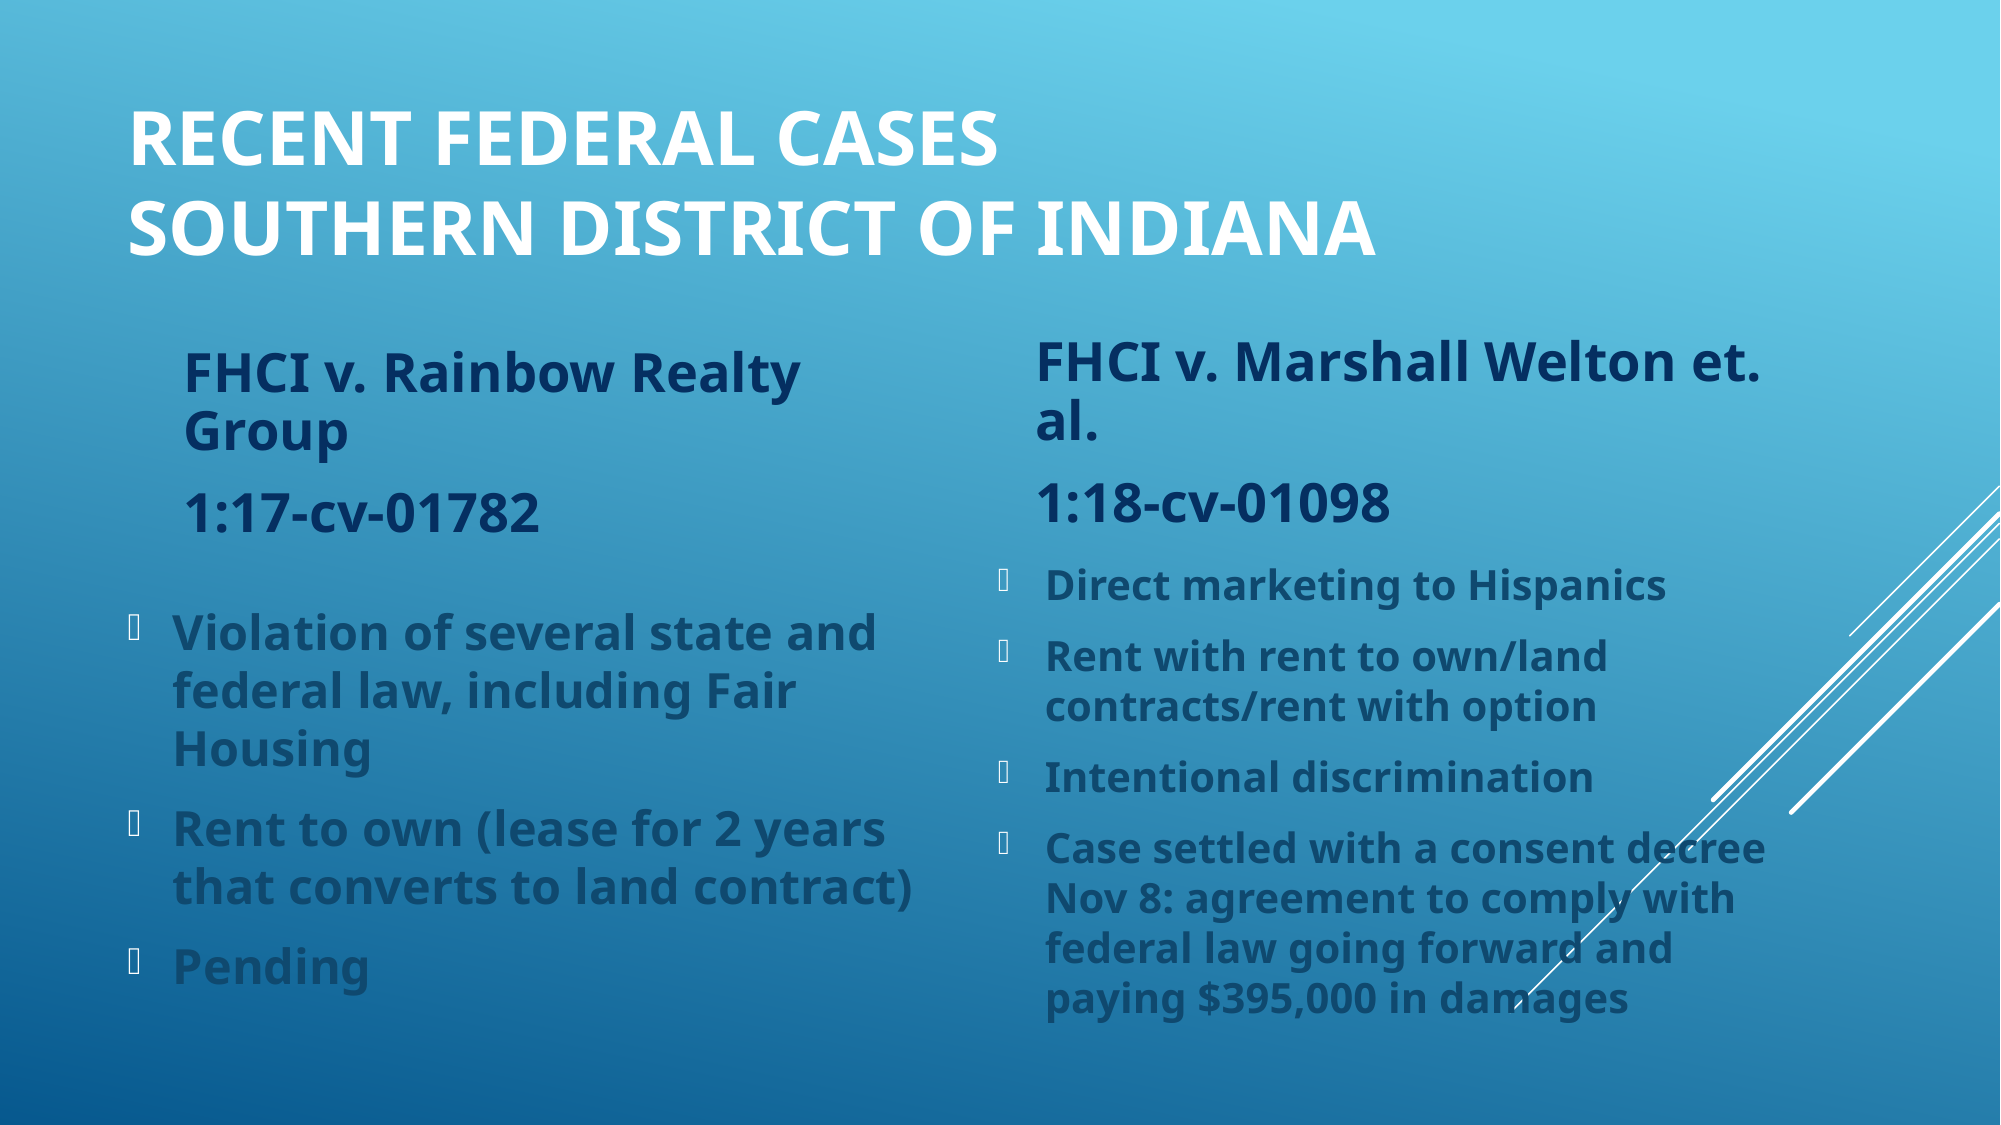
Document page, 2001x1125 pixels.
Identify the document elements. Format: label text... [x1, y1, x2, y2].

list Direct marketing to Hispanics Rent with rent to own/land contracts/rent with option Intentional discrimination Case settled with a consent decree Nov 8: agreement to comply with federal law going forward and paying $395,000 in damages [982, 551, 1818, 964]
list Violation of several state and federal law, including Fair Housing Rent to own (lease for 2 years that converts to land contract) Pending [112, 594, 948, 1007]
list FHCI v. Marshall Welton et. al. 1:18-cv-01098 [1020, 285, 1818, 551]
title Recent Federal Cases southern district of indiana [112, 58, 1818, 303]
list FHCI v. Rainbow Realty Group 1:17-cv-01782 [168, 440, 966, 552]
